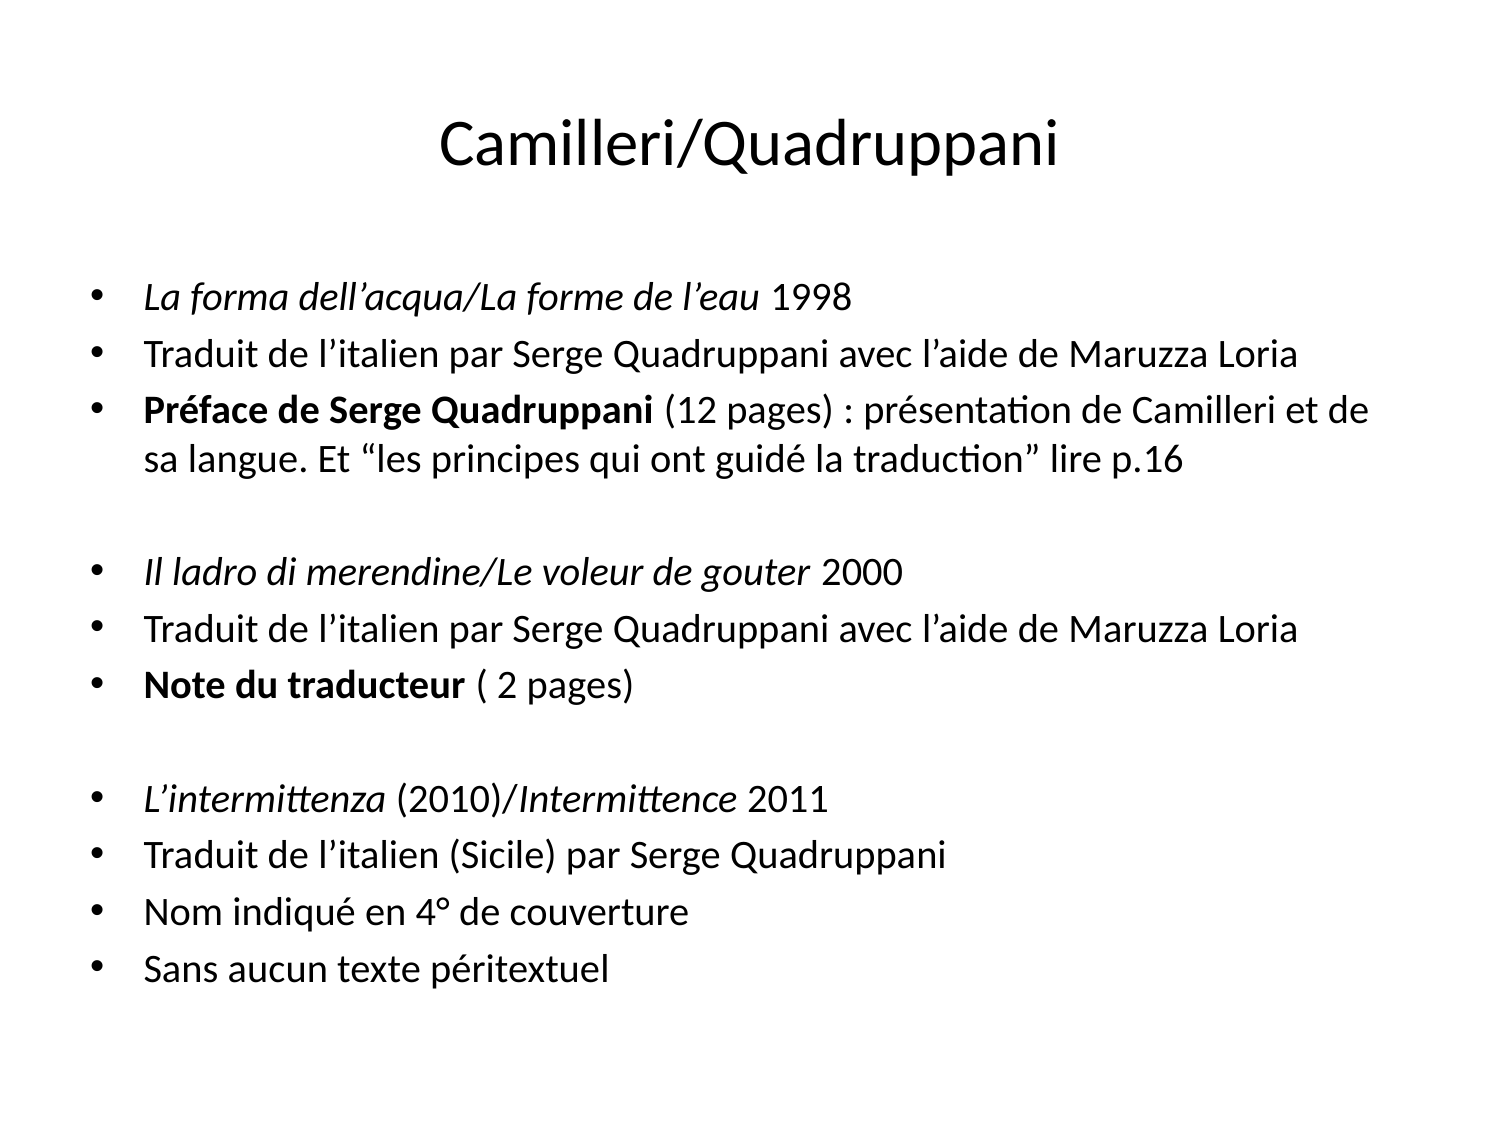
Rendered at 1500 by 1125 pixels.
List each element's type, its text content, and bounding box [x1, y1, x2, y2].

title Camilleri/Quadruppani [75, 45, 1425, 233]
list La forma dell’acqua/La forme de l’eau 1998 Traduit de l’italien par Serge Quadruppani avec l’aide de Maruzza Loria Préface de Serge Quadruppani (12 pages) : présentation de Camilleri et de sa langue. Et “les principes qui ont guidé la traduction” lire p.16 Il ladro di merendine/Le voleur de gouter 2000 Traduit de l’italien par Serge Quadruppani avec l’aide de Maruzza Loria Note du traducteur ( 2 pages) L’intermittenza (2010)/Intermittence 2011 Traduit de l’italien (Sicile) par Serge Quadruppani Nom indiqué en 4° de couverture Sans aucun texte péritextuel [75, 262, 1425, 1005]
